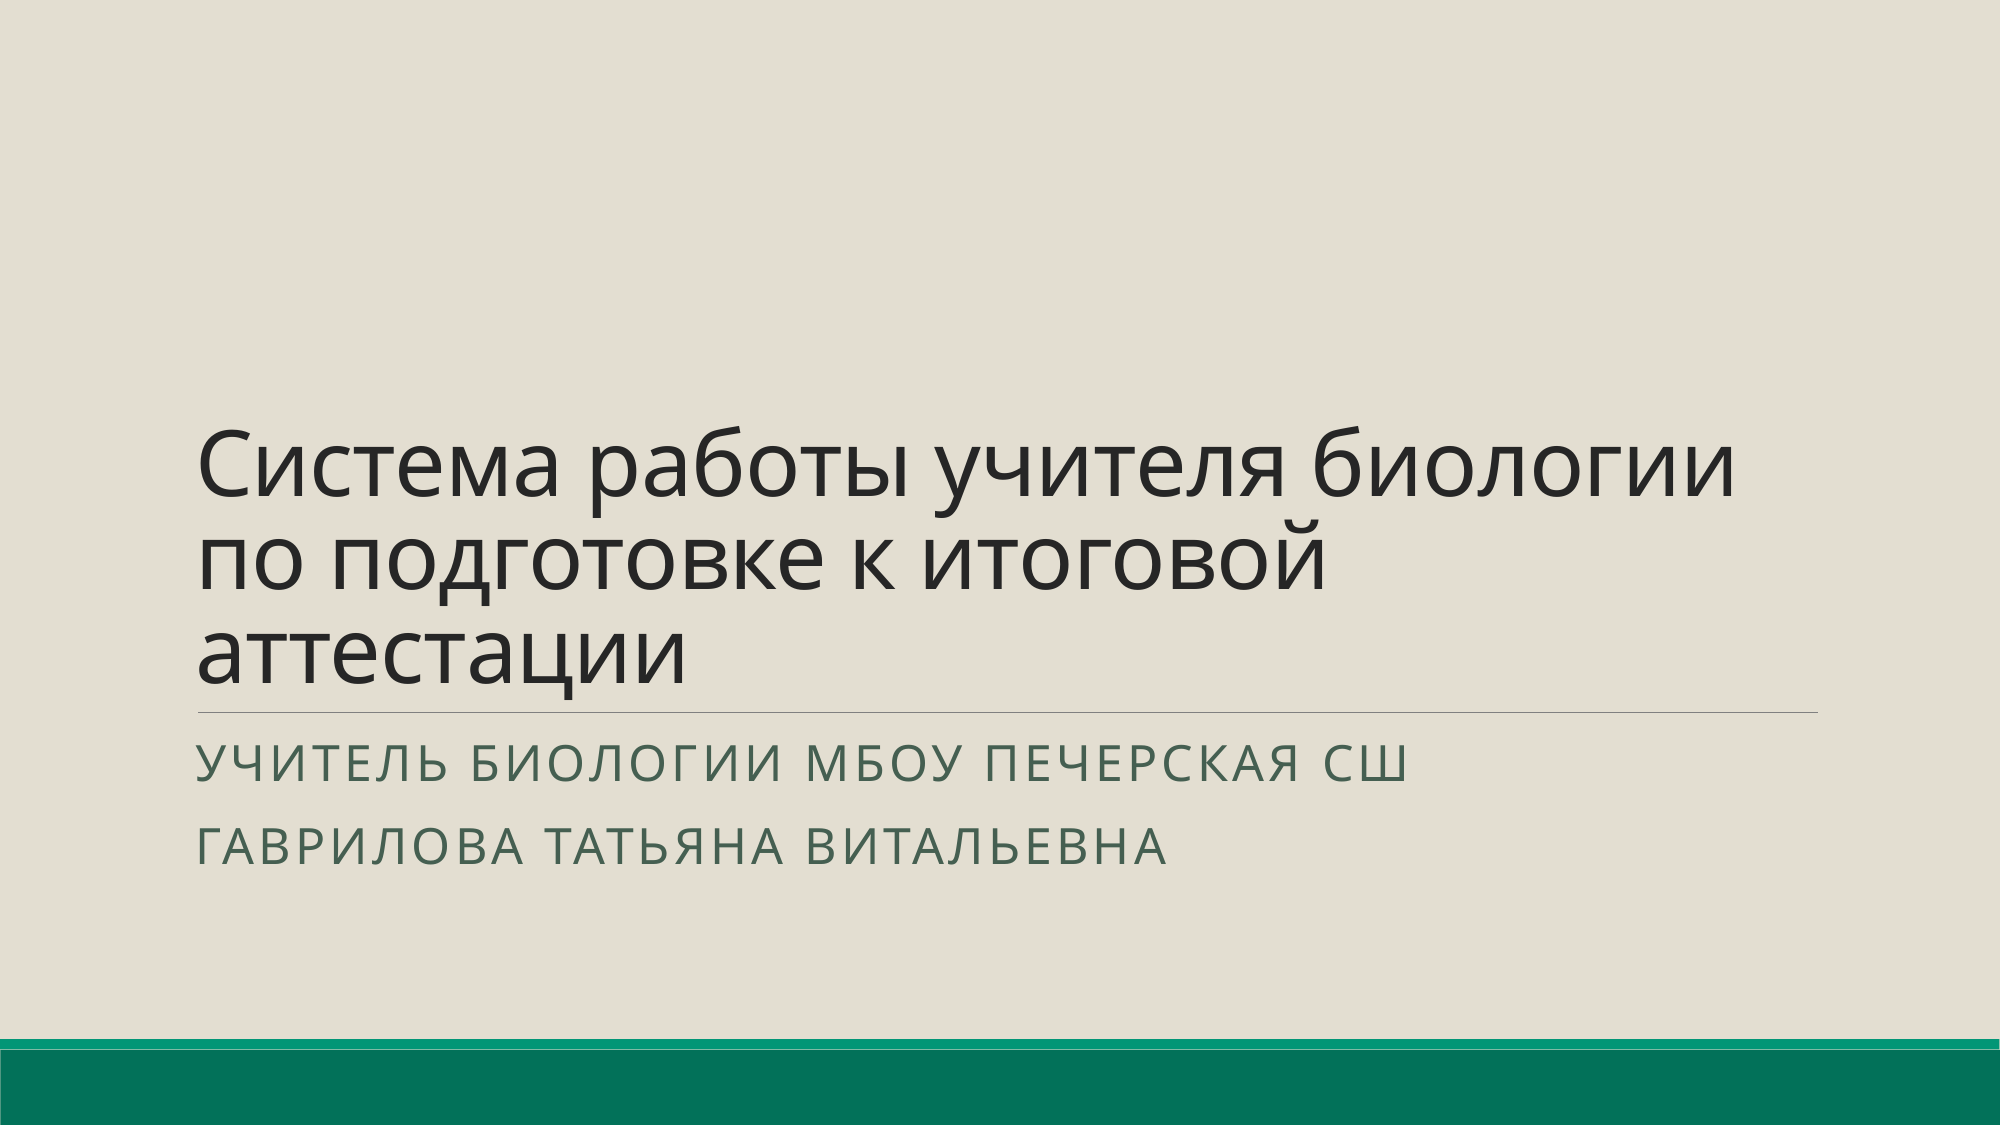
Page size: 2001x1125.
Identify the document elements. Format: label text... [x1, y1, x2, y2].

subtitle Учитель биологии МБОУ Печерская СШ Гаврилова Татьяна Витальевна [180, 730, 1831, 919]
title Система работы учителя биологии по подготовке к итоговой аттестации [180, 124, 1830, 710]
